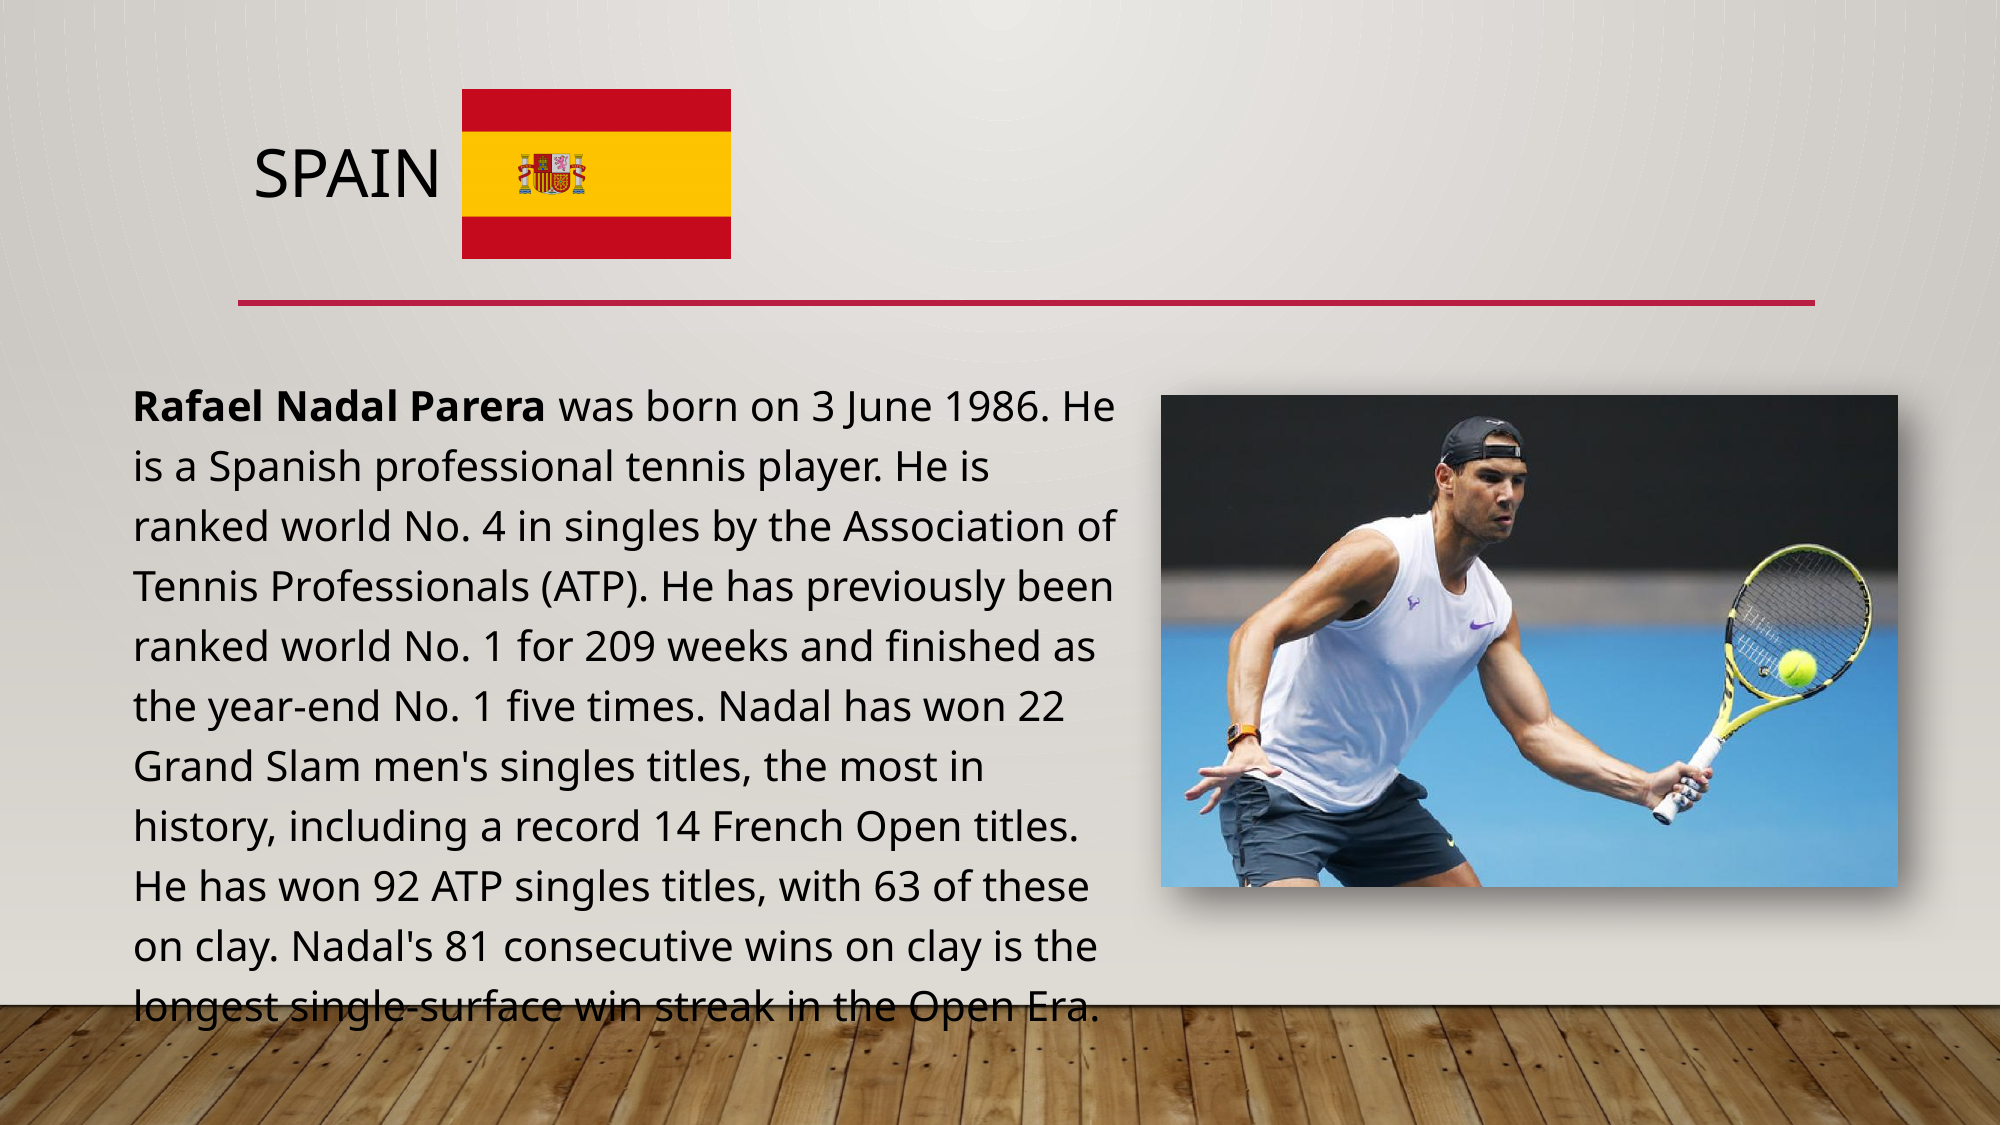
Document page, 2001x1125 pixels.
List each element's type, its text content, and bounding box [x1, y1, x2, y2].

picture [1161, 395, 1899, 887]
picture [462, 89, 731, 259]
picture [0, 1005, 2000, 1125]
title Spain [238, 131, 1814, 305]
list Rafael Nadal Parera was born on 3 June 1986. He is a Spanish professional tennis player. He is ranked world No. 4 in singles by the Association of Tennis Professionals (ATP). He has previously been ranked world No. 1 for 209 weeks and finished as the year-end No. 1 five times. Nadal has won 22 Grand Slam men's singles titles, the most in history, including a record 14 French Open titles. He has won 92 ATP singles titles, with 63 of these on clay. Nadal's 81 consecutive wins on clay is the longest single-surface win streak in the Open Era. [117, 362, 1144, 1077]
